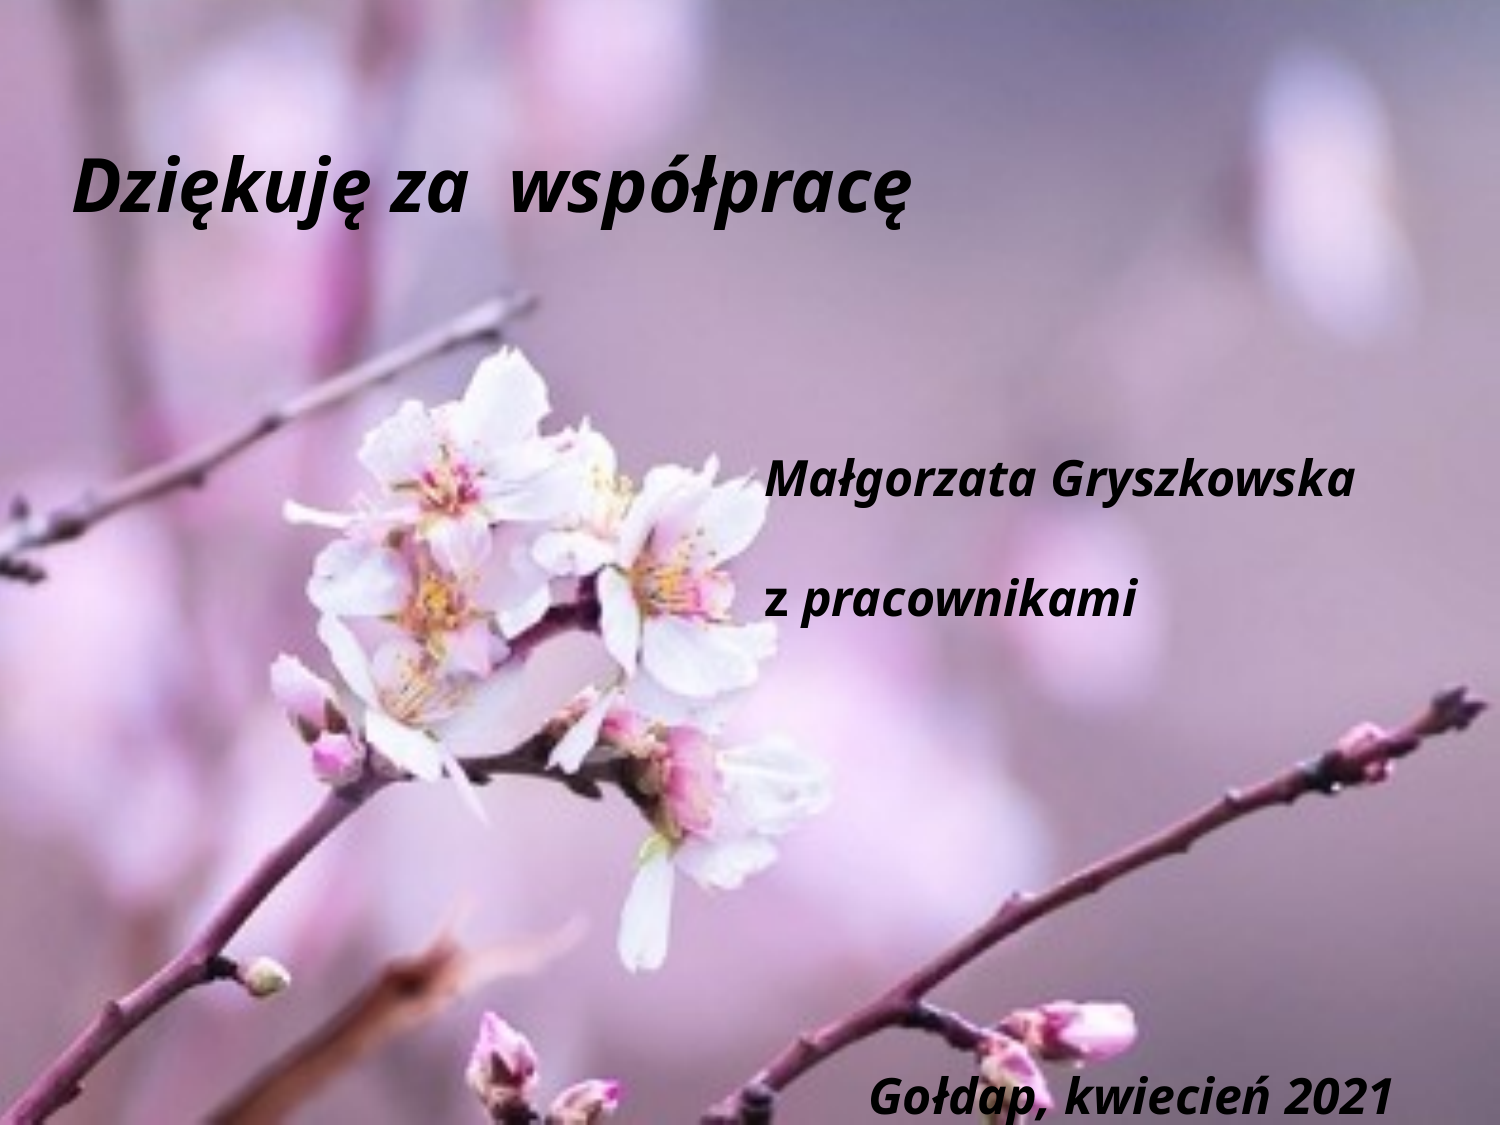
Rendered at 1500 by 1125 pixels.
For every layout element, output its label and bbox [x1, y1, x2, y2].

list [0, 0, 1500, 1125]
